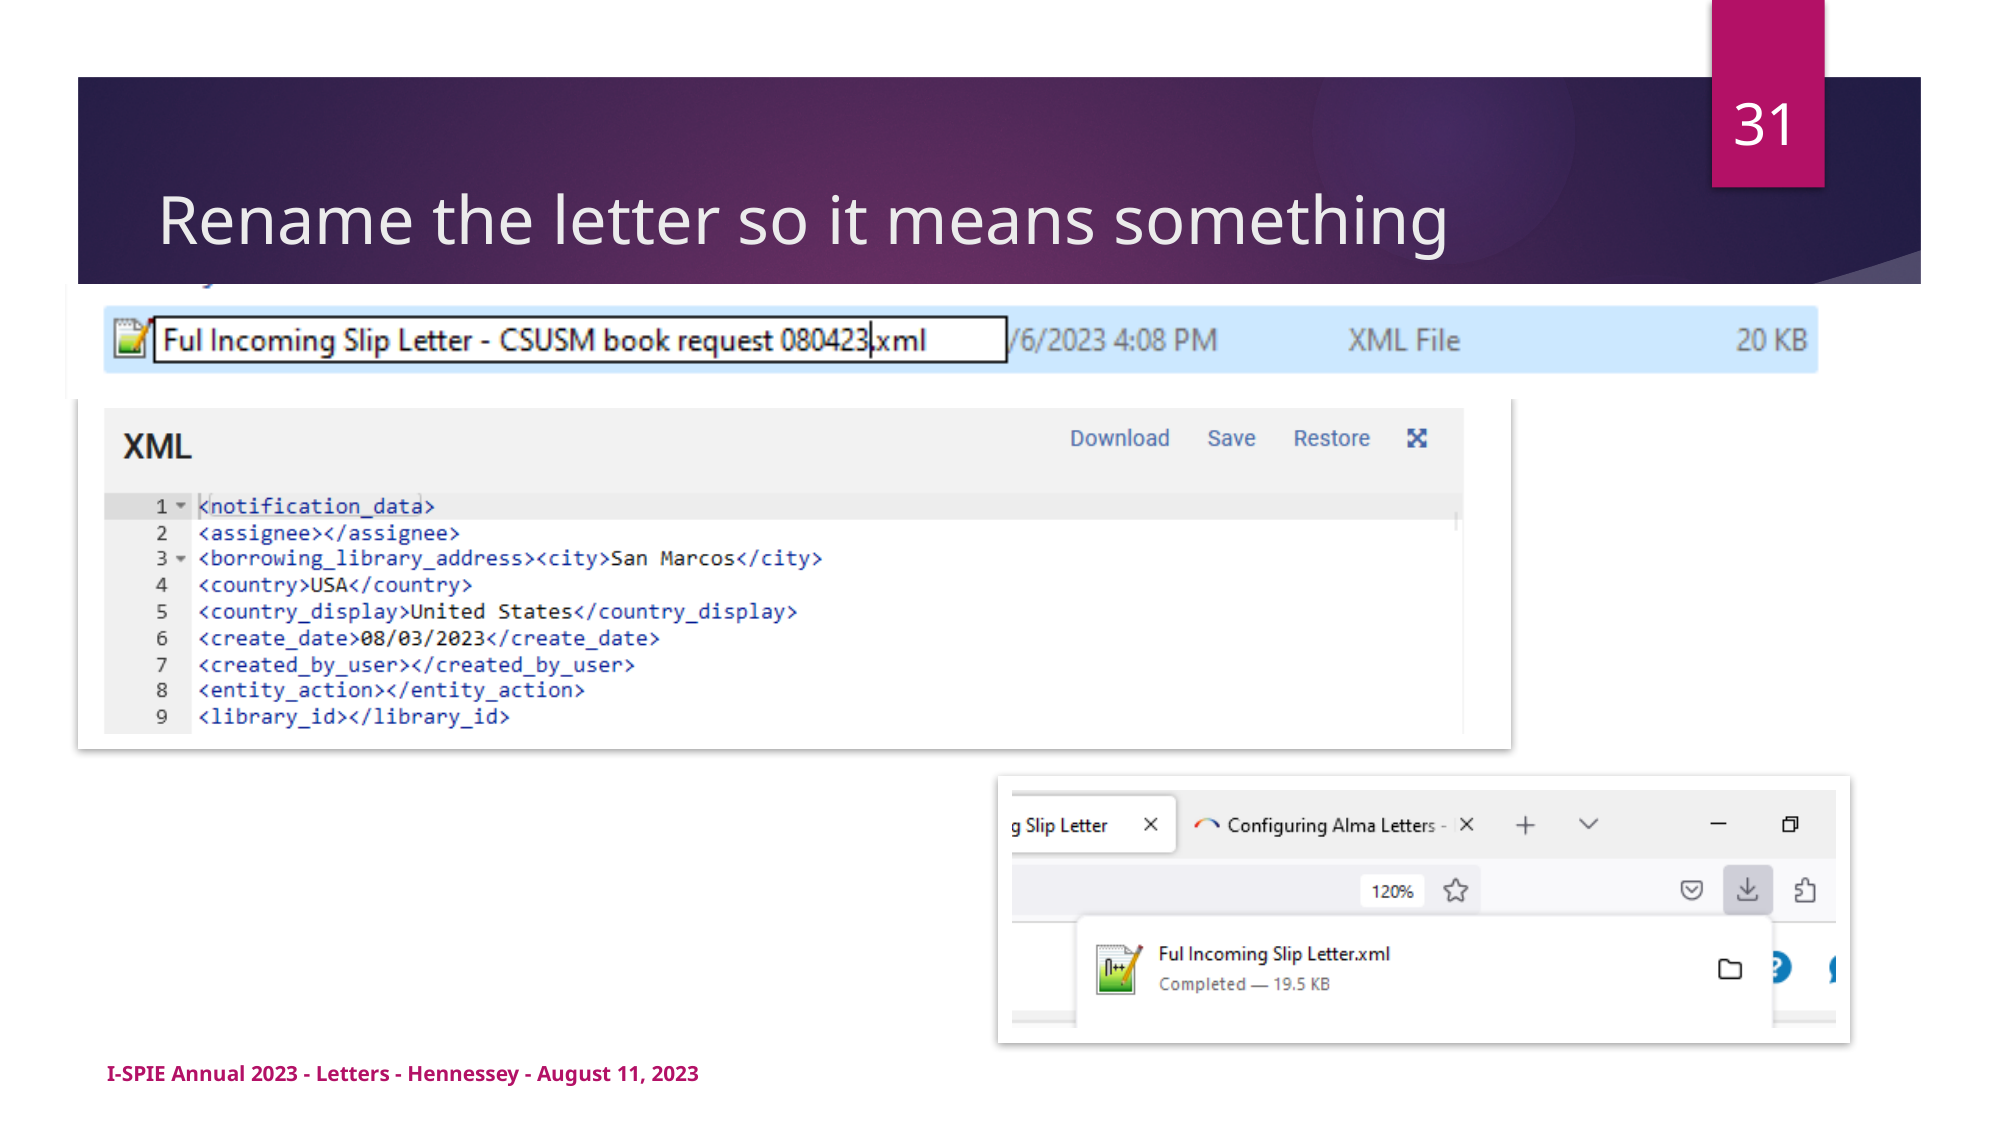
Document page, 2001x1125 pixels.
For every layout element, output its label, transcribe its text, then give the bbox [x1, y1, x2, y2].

picture [1011, 790, 1836, 1029]
title Rename the letter so it means something [142, 159, 1699, 276]
footer I-SPIE Annual 2023 - Letters - Hennessey - August 11, 2023 [92, 1048, 726, 1099]
slide_number 31 [1698, 48, 1836, 175]
picture [64, 284, 1936, 399]
picture [91, 407, 1498, 735]
